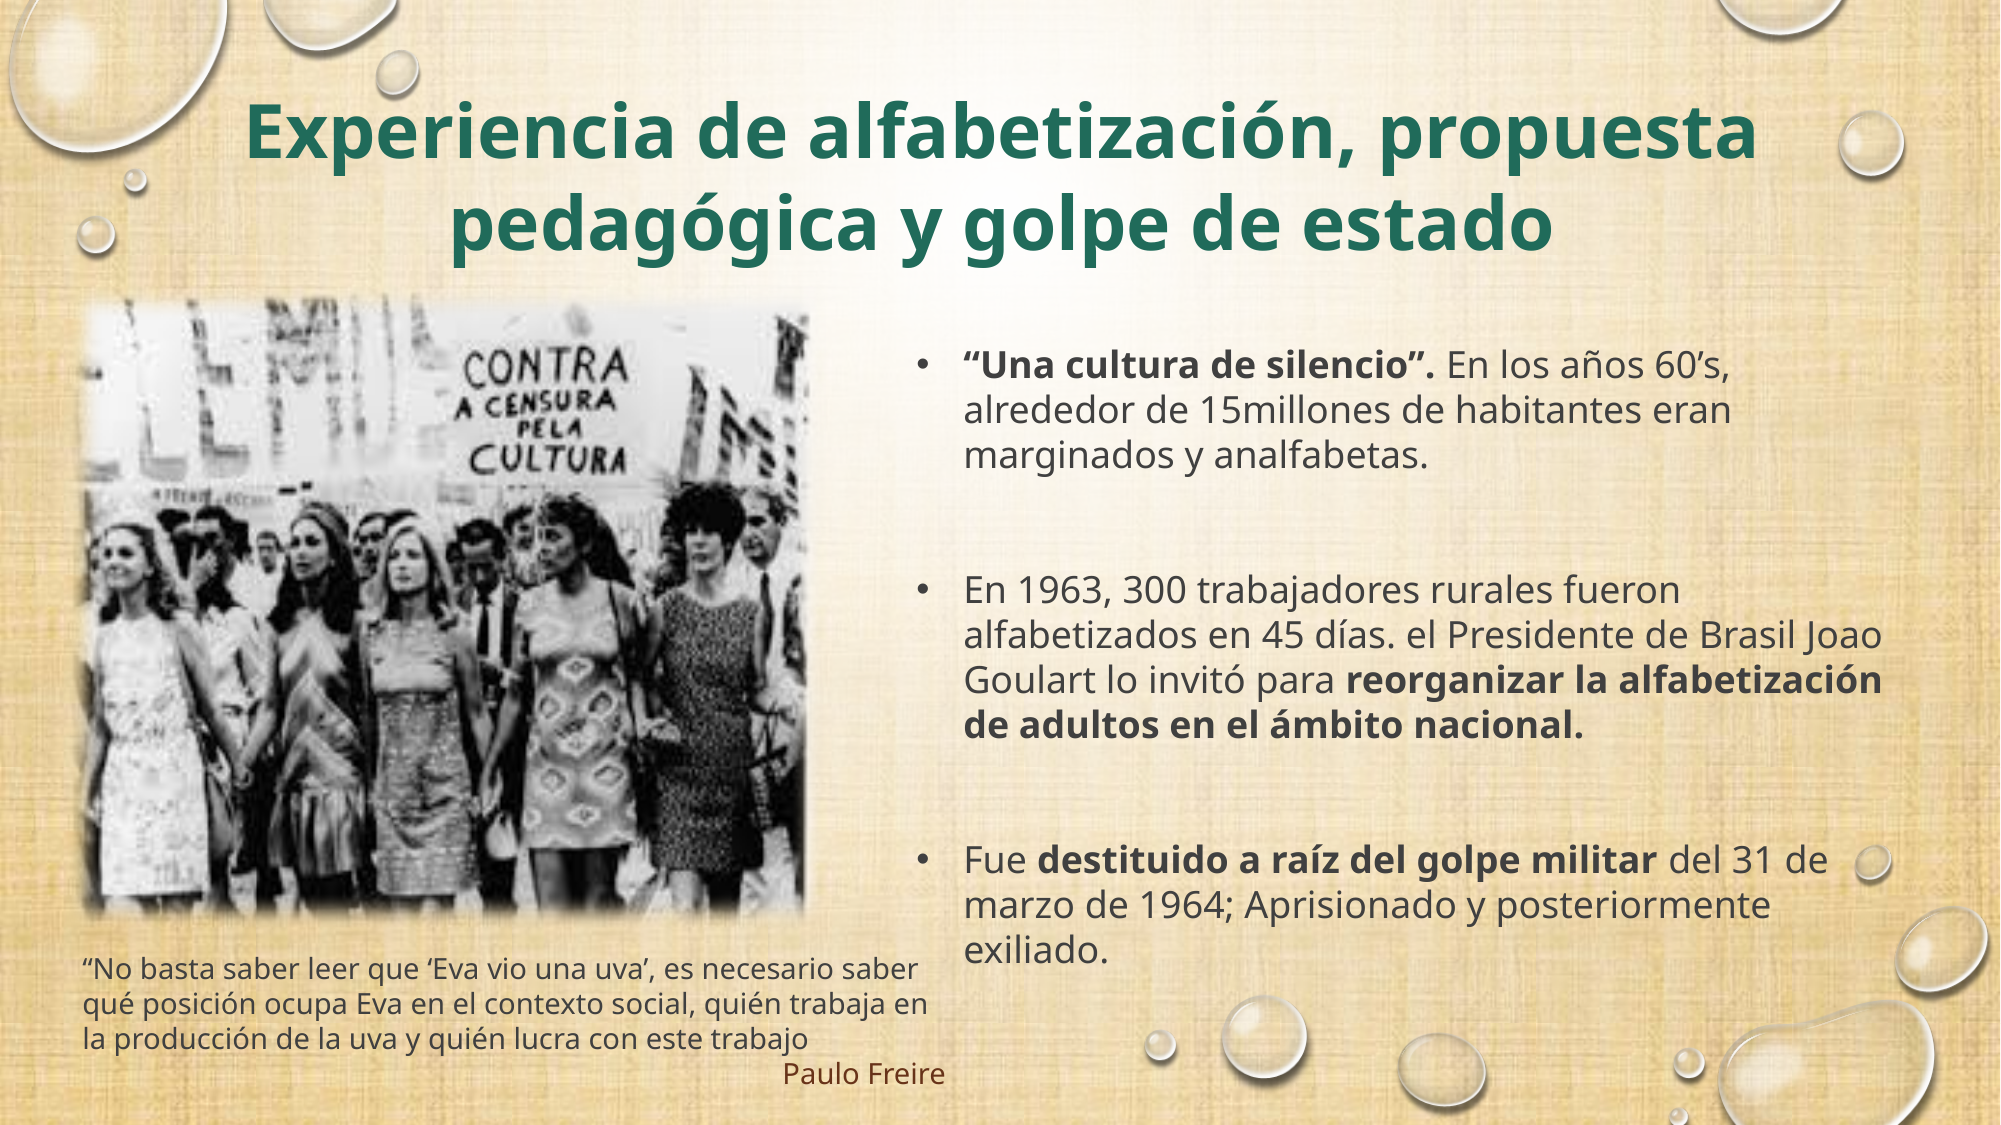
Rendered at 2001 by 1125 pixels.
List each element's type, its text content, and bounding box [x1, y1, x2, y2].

text_box “No basta saber leer que ‘Eva vio una uva’, es necesario saber qué posición ocupa Eva en el contexto social, quién trabaja en la producción de la uva y quién lucra con este trabajo Paulo Freire [67, 942, 962, 1098]
title Experiencia de alfabetización, propuesta pedagógica y golpe de estado [179, 67, 1825, 286]
picture [0, 0, 2001, 1125]
text_box “Una cultura de silencio”. En los años 60’s, alrededor de 15millones de habitantes eran marginados y analfabetas. En 1963, 300 trabajadores rurales fueron alfabetizados en 45 días. el Presidente de Brasil Joao Goulart lo invitó para reorganizar la alfabetización de adultos en el ámbito nacional. Fue destituido a raíz del golpe militar del 31 de marzo de 1964; Aprisionado y posteriormente exiliado. [901, 333, 1901, 979]
